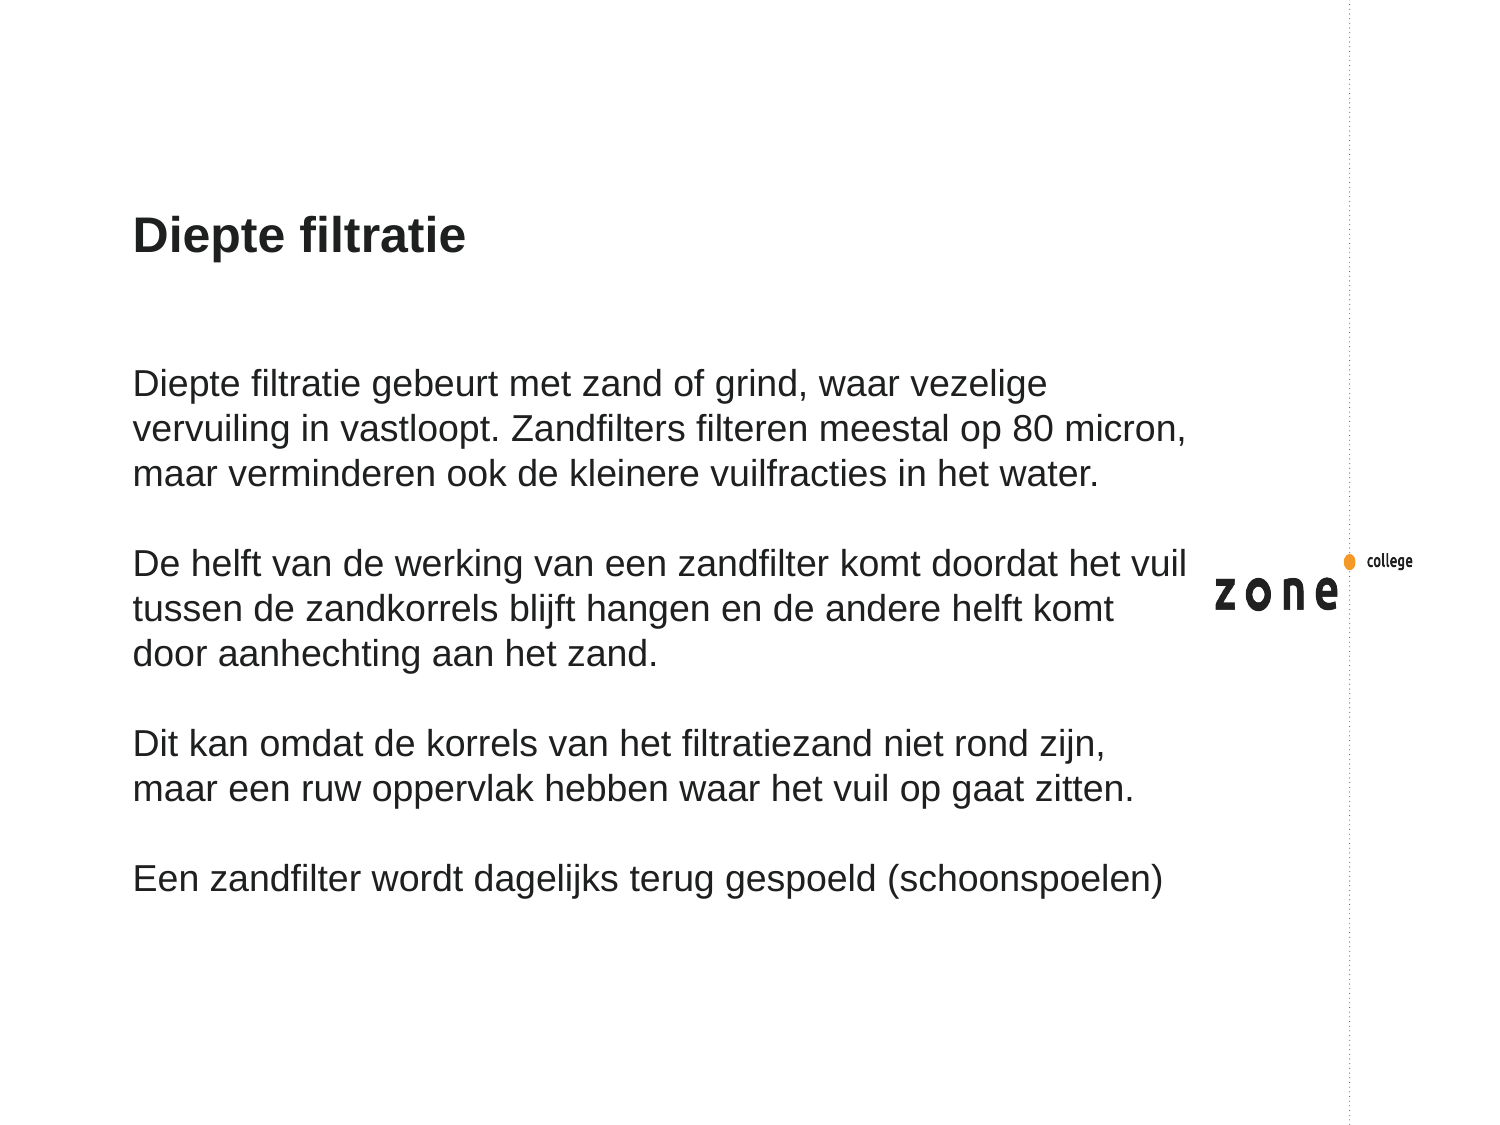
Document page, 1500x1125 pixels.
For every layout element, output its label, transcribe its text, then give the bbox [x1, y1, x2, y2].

picture [1197, 0, 1500, 1125]
list Diepte filtratie gebeurt met zand of grind, waar vezelige vervuiling in vastloopt. Zandfilters filteren meestal op 80 micron, maar verminderen ook de kleinere vuilfracties in het water. De helft van de werking van een zandfilter komt doordat het vuil tussen de zandkorrels blijft hangen en de andere helft komt door aanhechting aan het zand. Dit kan omdat de korrels van het filtratiezand niet rond zijn, maar een ruw oppervlak hebben waar het vuil op gaat zitten. Een zandfilter wordt dagelijks terug gespoeld (schoonspoelen) [132, 358, 1189, 942]
title Diepte filtratie [132, 209, 1153, 335]
